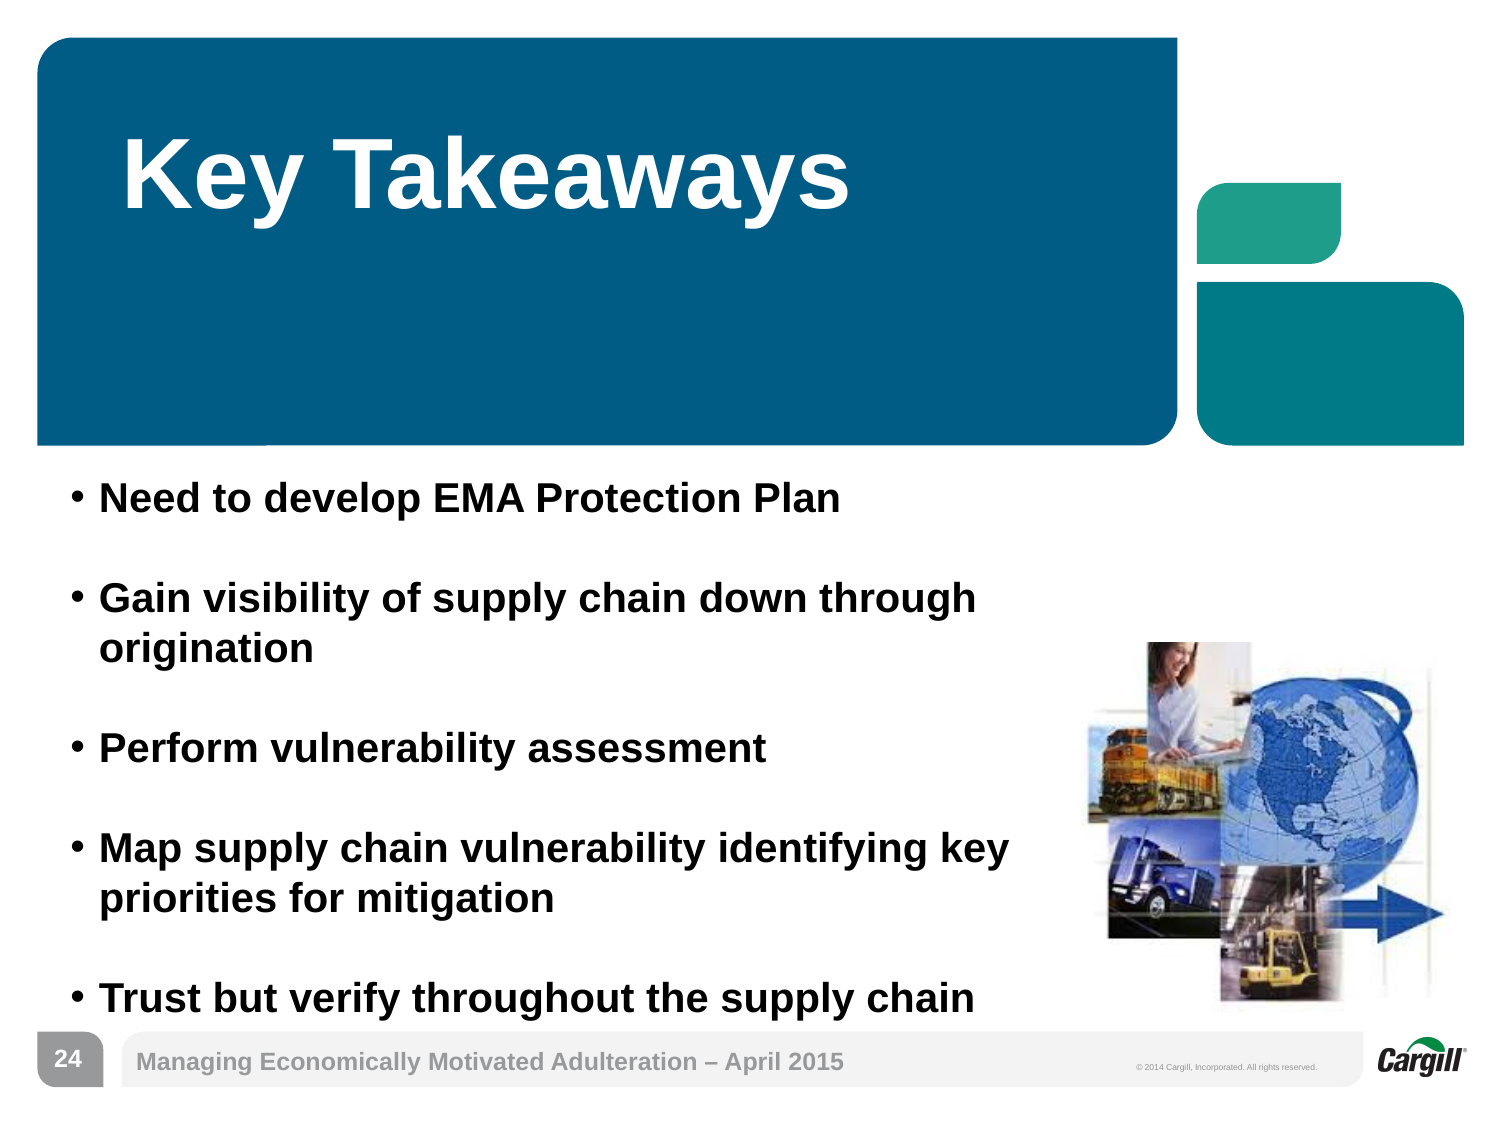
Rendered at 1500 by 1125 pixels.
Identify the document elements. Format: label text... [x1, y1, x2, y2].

picture [1378, 1037, 1467, 1077]
picture [1080, 642, 1452, 1014]
text_box 24 [39, 1035, 102, 1095]
list Need to develop EMA Protection Plan Gain visibility of supply chain down through origination Perform vulnerability assessment Map supply chain vulnerability identifying key priorities for mitigation Trust but verify throughout the supply chain [70, 413, 1197, 1065]
title Key Takeaways [121, 113, 947, 339]
